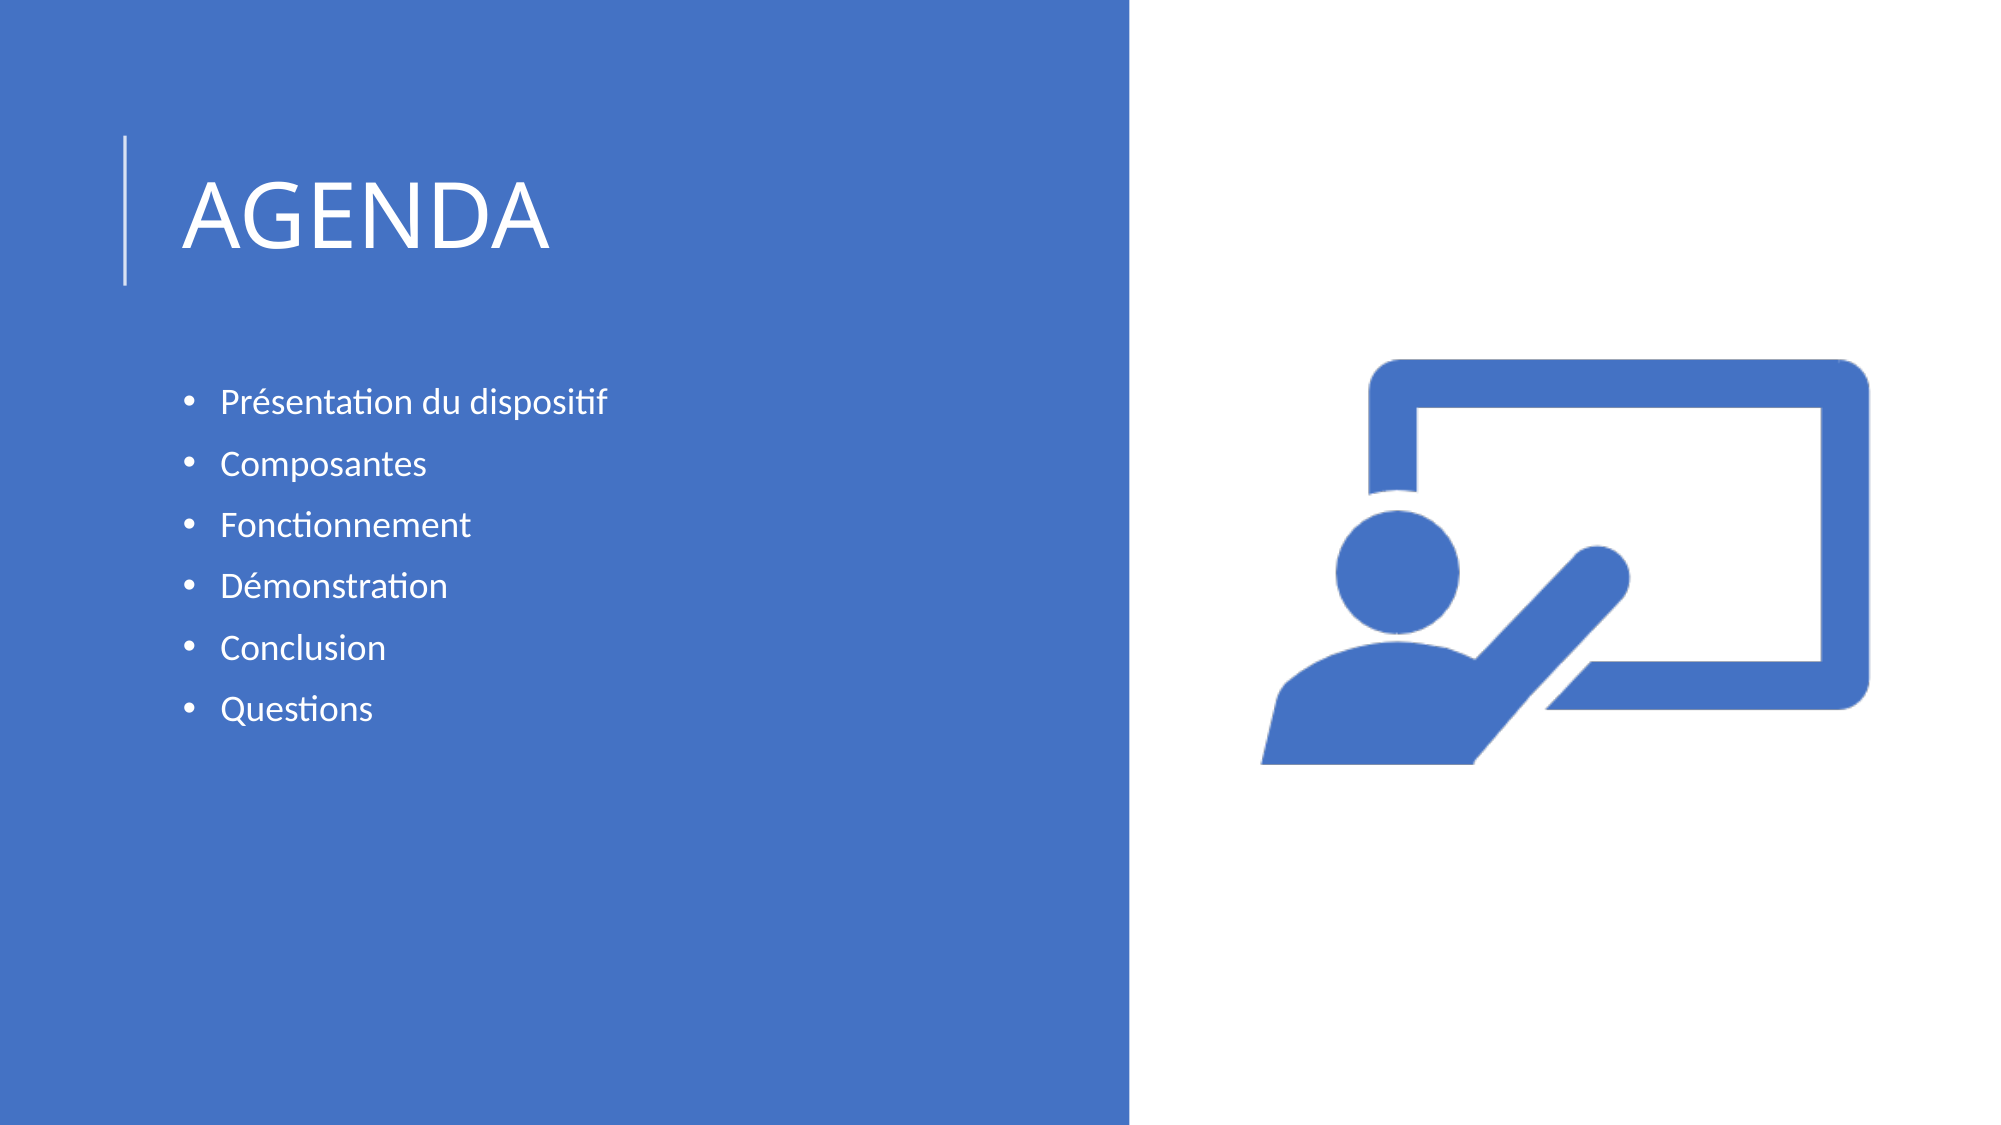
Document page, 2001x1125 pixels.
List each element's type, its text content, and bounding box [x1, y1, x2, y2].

text_box [0, 0, 1130, 1125]
list Présentation du dispositif Composantes Fonctionnement Démonstration Conclusion Questions [168, 375, 1002, 1020]
title AGENDA [168, 96, 999, 342]
picture [1237, 233, 1895, 892]
